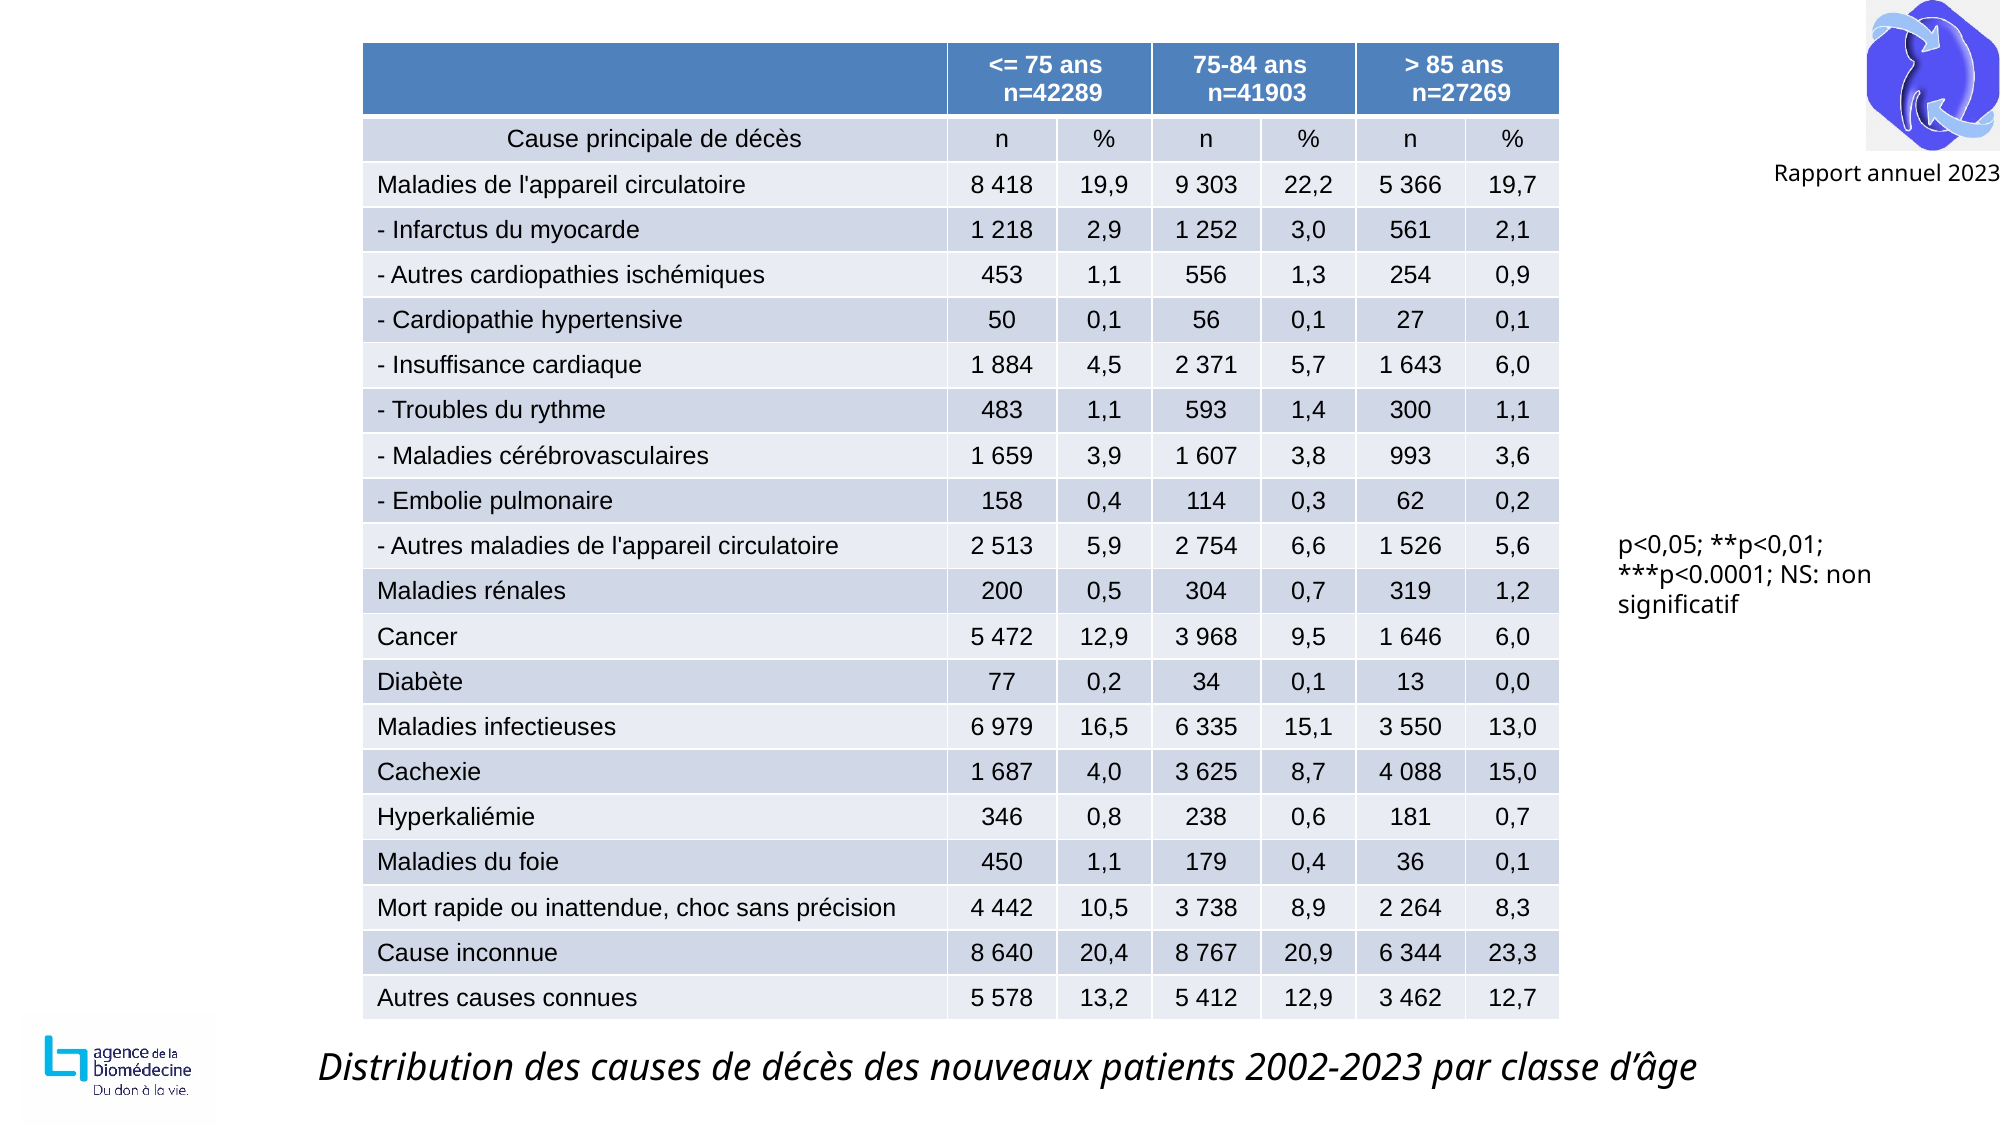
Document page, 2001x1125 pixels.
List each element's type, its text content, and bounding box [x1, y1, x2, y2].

table_cell 0,1 [1058, 298, 1151, 342]
table_cell 4,0 [1058, 750, 1151, 793]
table_cell 0,0 [1466, 660, 1559, 703]
table_cell 34 [1153, 660, 1260, 703]
table_header [363, 43, 947, 114]
table_cell - Embolie pulmonaire [363, 479, 947, 522]
table_cell 0,7 [1466, 795, 1559, 839]
table_cell 1 218 [948, 208, 1056, 251]
table_cell - Troubles du rythme [363, 389, 947, 432]
table_cell Mort rapide ou inattendue, choc sans précision [363, 886, 947, 929]
table_cell 593 [1153, 389, 1260, 432]
table_cell Maladies infectieuses [363, 705, 947, 748]
table_cell 0,1 [1262, 298, 1355, 342]
table_cell 1,1 [1466, 389, 1559, 432]
table_cell 200 [948, 569, 1056, 613]
table_cell 450 [948, 840, 1056, 884]
table_cell 3,0 [1262, 208, 1355, 251]
table_cell 0,3 [1262, 479, 1355, 522]
table_cell 483 [948, 389, 1056, 432]
picture [1866, 0, 2000, 151]
table_cell n [1357, 119, 1465, 161]
table_cell 13,2 [1058, 976, 1151, 1019]
table_cell 0,2 [1058, 660, 1151, 703]
table_cell 6,0 [1466, 343, 1559, 387]
table_cell 8,9 [1262, 886, 1355, 929]
table_cell 181 [1357, 795, 1465, 839]
text_box Distribution des causes de décès des nouveaux patients 2002-2023 par classe d’âge [258, 1035, 1870, 1096]
table_header 75-84 ans n=41903 [1153, 43, 1355, 114]
table_cell Autres causes connues [363, 976, 947, 1019]
table_cell 1 607 [1153, 434, 1260, 477]
table_cell 1 643 [1357, 343, 1465, 387]
table_cell 15,0 [1466, 750, 1559, 793]
table_cell 9,5 [1262, 614, 1355, 658]
table_cell 0,5 [1058, 569, 1151, 613]
table_cell 2 754 [1153, 524, 1260, 568]
table_cell Maladies rénales [363, 569, 947, 613]
table_cell 453 [948, 253, 1056, 296]
table_cell 346 [948, 795, 1056, 839]
table_cell 16,5 [1058, 705, 1151, 748]
table_cell 304 [1153, 569, 1260, 613]
table_cell 254 [1357, 253, 1465, 296]
table_cell 19,9 [1058, 163, 1151, 206]
table_cell Diabète [363, 660, 947, 703]
table_cell % [1466, 119, 1559, 161]
table_cell 114 [1153, 479, 1260, 522]
table_cell 20,4 [1058, 931, 1151, 974]
table_cell 12,7 [1466, 976, 1559, 1019]
table_cell 4 442 [948, 886, 1056, 929]
table_cell 1,2 [1466, 569, 1559, 613]
table_cell - Autres cardiopathies ischémiques [363, 253, 947, 296]
table_cell 1 526 [1357, 524, 1465, 568]
table_cell 1,1 [1058, 253, 1151, 296]
table_cell 238 [1153, 795, 1260, 839]
table_cell 5,7 [1262, 343, 1355, 387]
table_cell 3 462 [1357, 976, 1465, 1019]
table_cell 3,8 [1262, 434, 1355, 477]
table_header > 85 ans n=27269 [1357, 43, 1559, 114]
table_cell 5,6 [1466, 524, 1559, 568]
table_cell 319 [1357, 569, 1465, 613]
table_cell 5,9 [1058, 524, 1151, 568]
table_cell 158 [948, 479, 1056, 522]
table_cell 5 366 [1357, 163, 1465, 206]
table_cell 1 687 [948, 750, 1056, 793]
table_cell 0,1 [1466, 840, 1559, 884]
table_cell 0,1 [1466, 298, 1559, 342]
table_cell 6,6 [1262, 524, 1355, 568]
table_cell 1,1 [1058, 389, 1151, 432]
table_cell 27 [1357, 298, 1465, 342]
table_cell 3,9 [1058, 434, 1151, 477]
table_cell 179 [1153, 840, 1260, 884]
table_cell - Insuffisance cardiaque [363, 343, 947, 387]
table_cell 8,7 [1262, 750, 1355, 793]
table_cell 22,2 [1262, 163, 1355, 206]
table_cell 993 [1357, 434, 1465, 477]
table_cell 2,9 [1058, 208, 1151, 251]
table_cell 0,8 [1058, 795, 1151, 839]
table_cell 19,7 [1466, 163, 1559, 206]
table_cell 3 625 [1153, 750, 1260, 793]
table_header <= 75 ans n=42289 [948, 43, 1151, 114]
table_cell 9 303 [1153, 163, 1260, 206]
table_cell n [948, 119, 1056, 161]
table_cell 0,9 [1466, 253, 1559, 296]
table_cell 0,1 [1262, 660, 1355, 703]
table_cell 3,6 [1466, 434, 1559, 477]
table_cell 0,4 [1262, 840, 1355, 884]
text_box p<0,05; **p<0,01; ***p<0.0001; NS: non significatif [1603, 521, 1941, 626]
table_cell - Infarctus du myocarde [363, 208, 947, 251]
table_cell 12,9 [1262, 976, 1355, 1019]
table_cell Maladies de l'appareil circulatoire [363, 163, 947, 206]
table_cell 561 [1357, 208, 1465, 251]
table_cell 8 767 [1153, 931, 1260, 974]
table_cell 50 [948, 298, 1056, 342]
picture [20, 1014, 216, 1125]
table_cell 4,5 [1058, 343, 1151, 387]
table_cell - Cardiopathie hypertensive [363, 298, 947, 342]
table_cell 2 371 [1153, 343, 1260, 387]
table_cell 3 968 [1153, 614, 1260, 658]
table_cell 0,4 [1058, 479, 1151, 522]
table_cell Cancer [363, 614, 947, 658]
table_cell Cause principale de décès [363, 119, 947, 161]
table_cell 5 578 [948, 976, 1056, 1019]
table_cell % [1058, 119, 1151, 161]
table_cell 1 252 [1153, 208, 1260, 251]
table_cell 6 344 [1357, 931, 1465, 974]
table_cell 10,5 [1058, 886, 1151, 929]
table_cell 12,9 [1058, 614, 1151, 658]
table_cell 62 [1357, 479, 1465, 522]
table_cell 20,9 [1262, 931, 1355, 974]
table_cell 2 513 [948, 524, 1056, 568]
table_cell 0,2 [1466, 479, 1559, 522]
table_cell 0,6 [1262, 795, 1355, 839]
table_cell 3 738 [1153, 886, 1260, 929]
table_cell 8,3 [1466, 886, 1559, 929]
table_cell 1 884 [948, 343, 1056, 387]
table_cell 36 [1357, 840, 1465, 884]
table_cell 4 088 [1357, 750, 1465, 793]
table_cell 13 [1357, 660, 1465, 703]
table_cell 1,1 [1058, 840, 1151, 884]
table_cell 3 550 [1357, 705, 1465, 748]
table_cell % [1262, 119, 1355, 161]
table_cell 23,3 [1466, 931, 1559, 974]
table_cell 2,1 [1466, 208, 1559, 251]
table_cell 1,4 [1262, 389, 1355, 432]
table_cell - Autres maladies de l'appareil circulatoire [363, 524, 947, 568]
table_cell 77 [948, 660, 1056, 703]
table_cell 556 [1153, 253, 1260, 296]
table_cell 6 335 [1153, 705, 1260, 748]
table_cell 8 418 [948, 163, 1056, 206]
table_cell 5 472 [948, 614, 1056, 658]
table_cell 56 [1153, 298, 1260, 342]
table_cell 13,0 [1466, 705, 1559, 748]
table_cell 6,0 [1466, 614, 1559, 658]
table_cell Maladies du foie [363, 840, 947, 884]
table_cell 300 [1357, 389, 1465, 432]
table_cell 0,7 [1262, 569, 1355, 613]
table_cell 8 640 [948, 931, 1056, 974]
table_cell 1 646 [1357, 614, 1465, 658]
table_cell 6 979 [948, 705, 1056, 748]
table_cell 2 264 [1357, 886, 1465, 929]
table_cell n [1153, 119, 1260, 161]
table_cell 15,1 [1262, 705, 1355, 748]
table_cell Hyperkaliémie [363, 795, 947, 839]
table_cell 5 412 [1153, 976, 1260, 1019]
table_cell Cachexie [363, 750, 947, 793]
table_cell 1 659 [948, 434, 1056, 477]
table_cell 1,3 [1262, 253, 1355, 296]
table_cell Cause inconnue [363, 931, 947, 974]
table_cell - Maladies cérébrovasculaires [363, 434, 947, 477]
